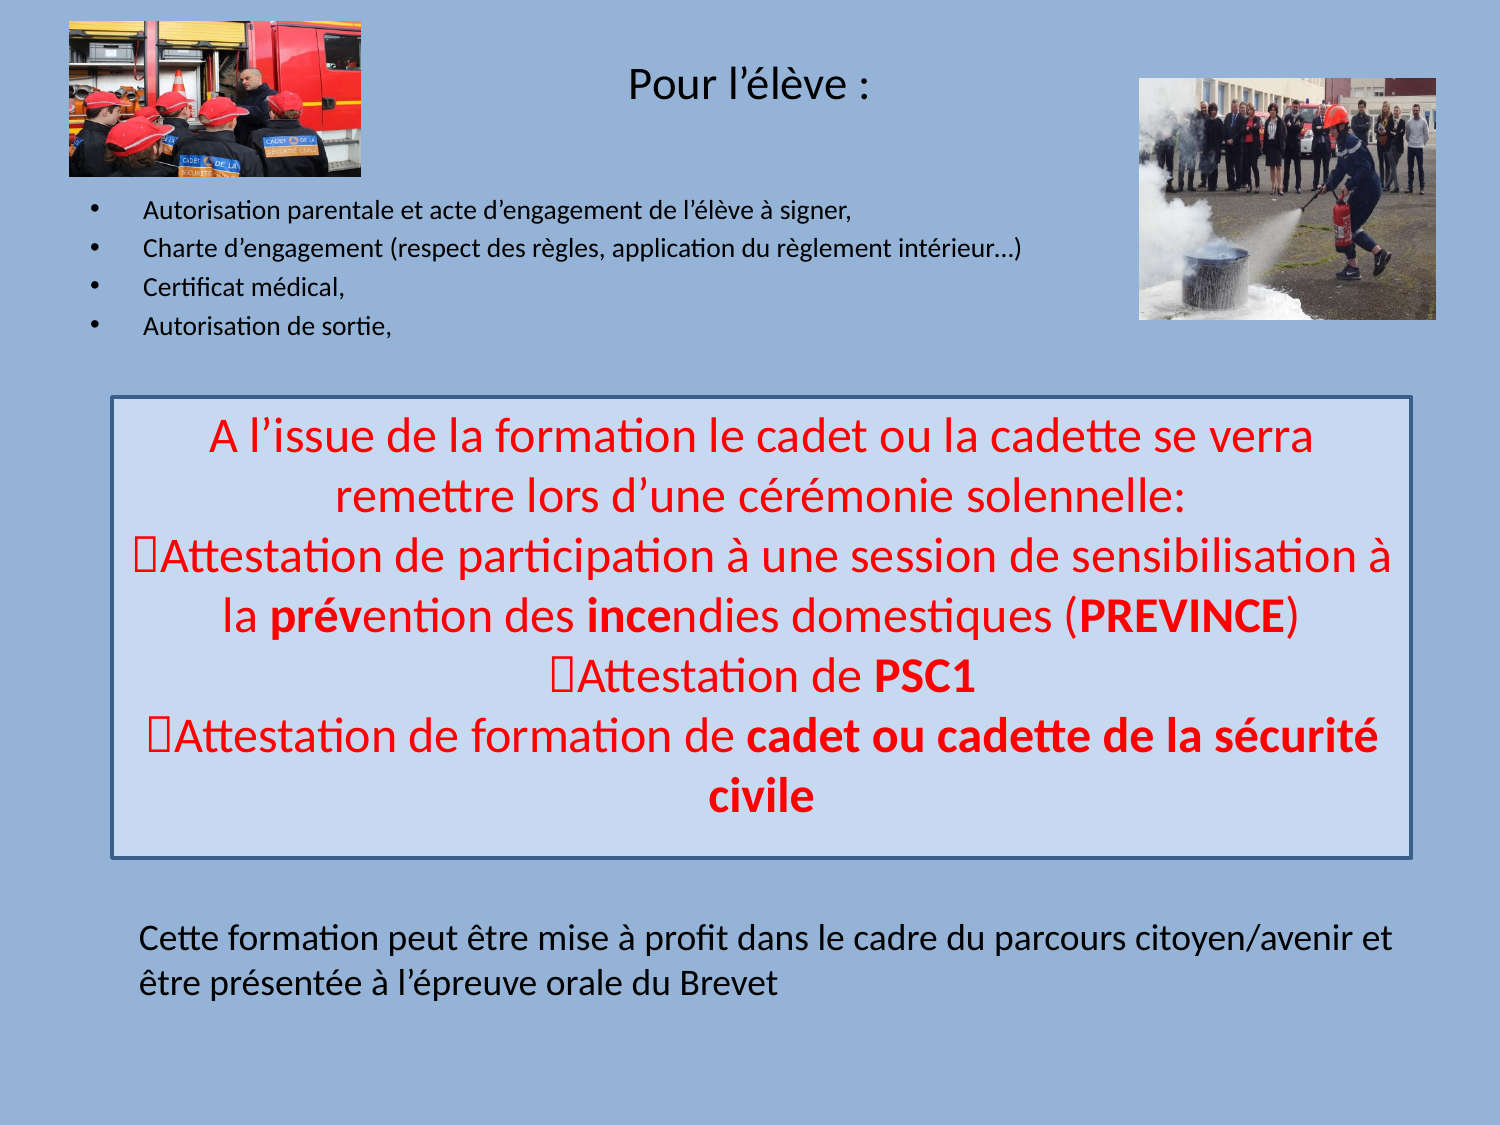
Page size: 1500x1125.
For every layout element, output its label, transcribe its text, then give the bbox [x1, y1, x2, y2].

text_box A l’issue de la formation le cadet ou la cadette se verra remettre lors d’une cérémonie solennelle: Attestation de participation à une session de sensibilisation à la prévention des incendies domestiques (PREVINCE) Attestation de PSC1 Attestation de formation de cadet ou cadette de la sécurité civile [110, 395, 1413, 860]
title Pour l’élève : [366, 45, 1425, 173]
picture [68, 21, 361, 177]
list Autorisation parentale et acte d’engagement de l’élève à signer, Charte d’engagement (respect des règles, application du règlement intérieur…) Certificat médical, Autorisation de sortie, [75, 184, 1388, 350]
text_box Cette formation peut être mise à profit dans le cadre du parcours citoyen/avenir et être présentée à l’épreuve orale du Brevet [123, 905, 1412, 1010]
picture [1139, 77, 1436, 320]
